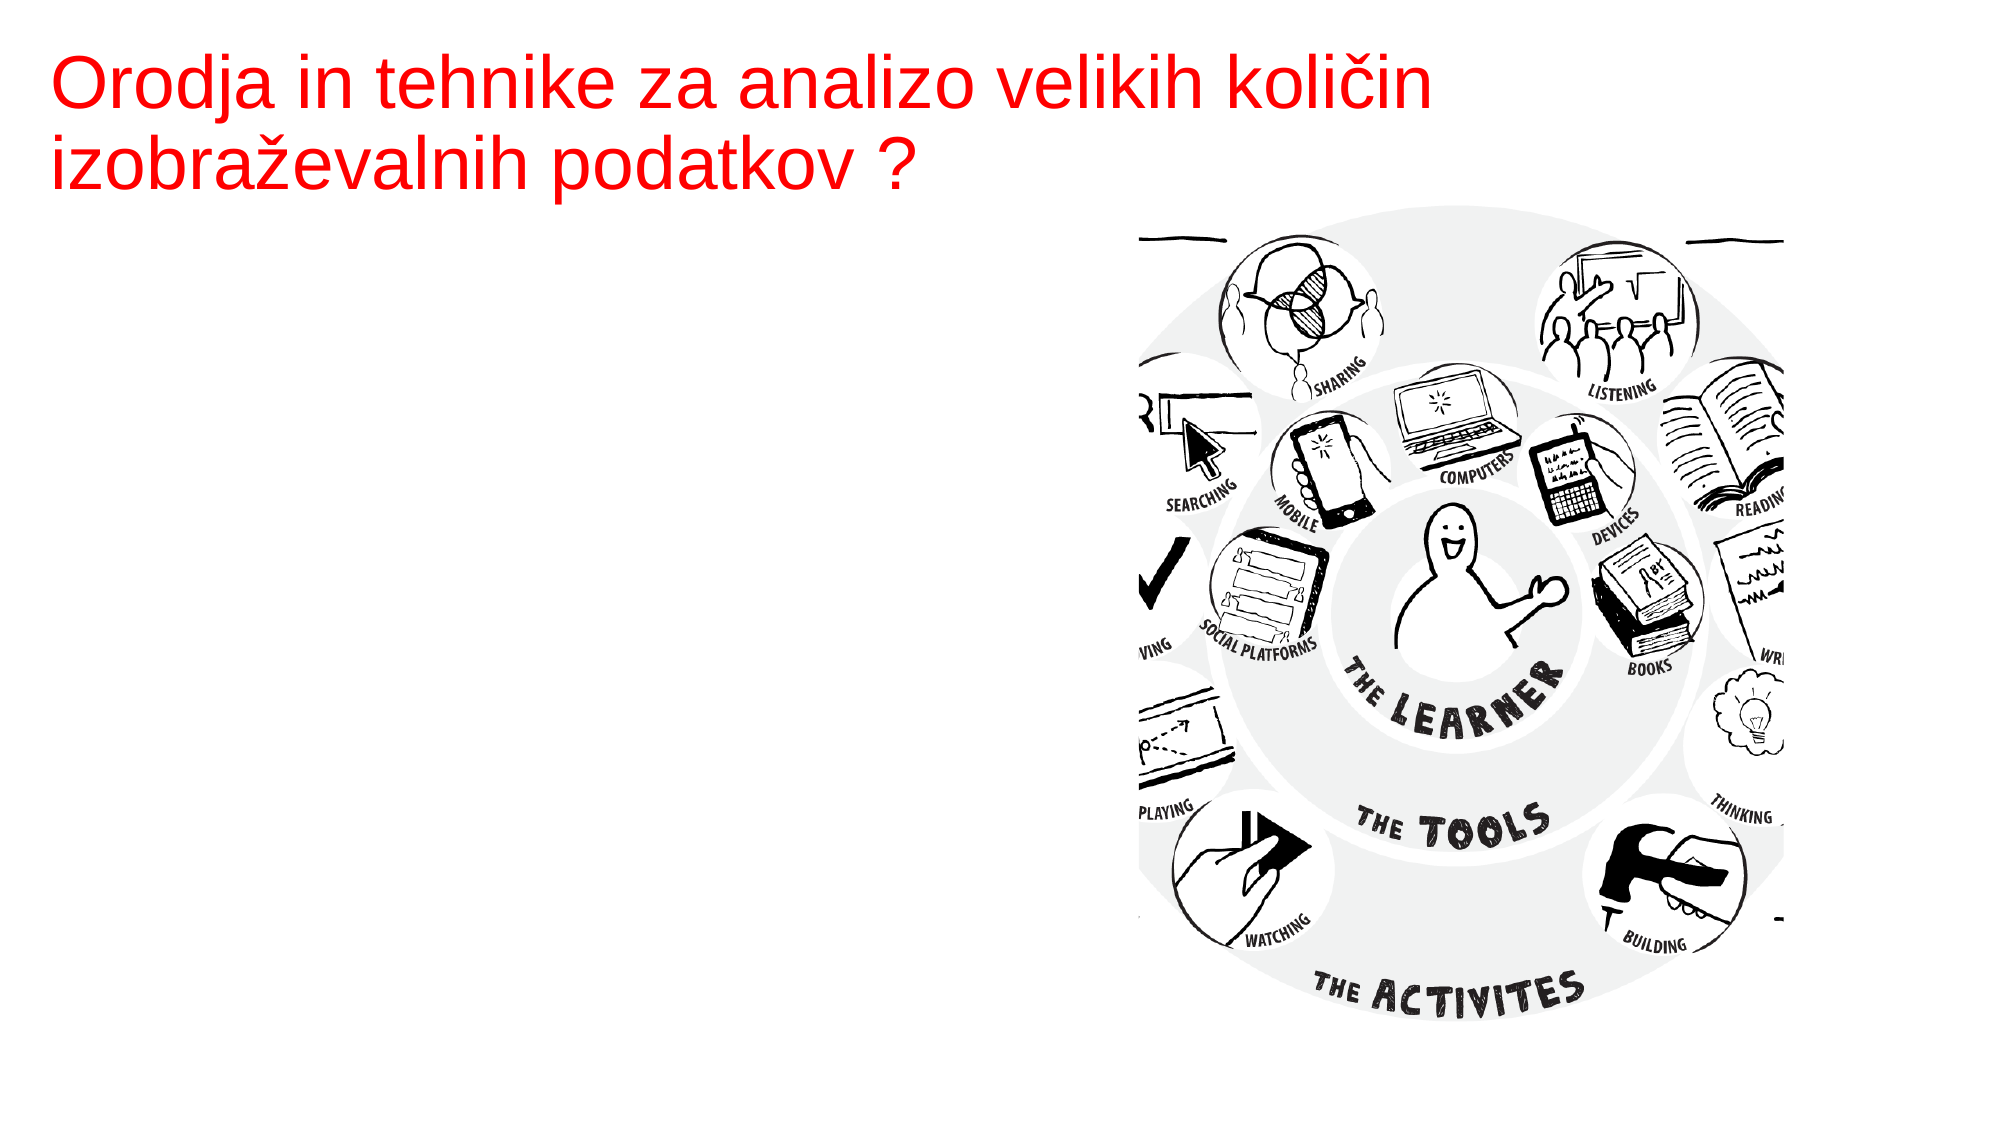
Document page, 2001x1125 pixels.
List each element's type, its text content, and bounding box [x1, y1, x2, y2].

picture [1138, 148, 1784, 1125]
title Orodja in tehnike za analizo velikih količin izobraževalnih podatkov ? [35, 31, 1923, 219]
